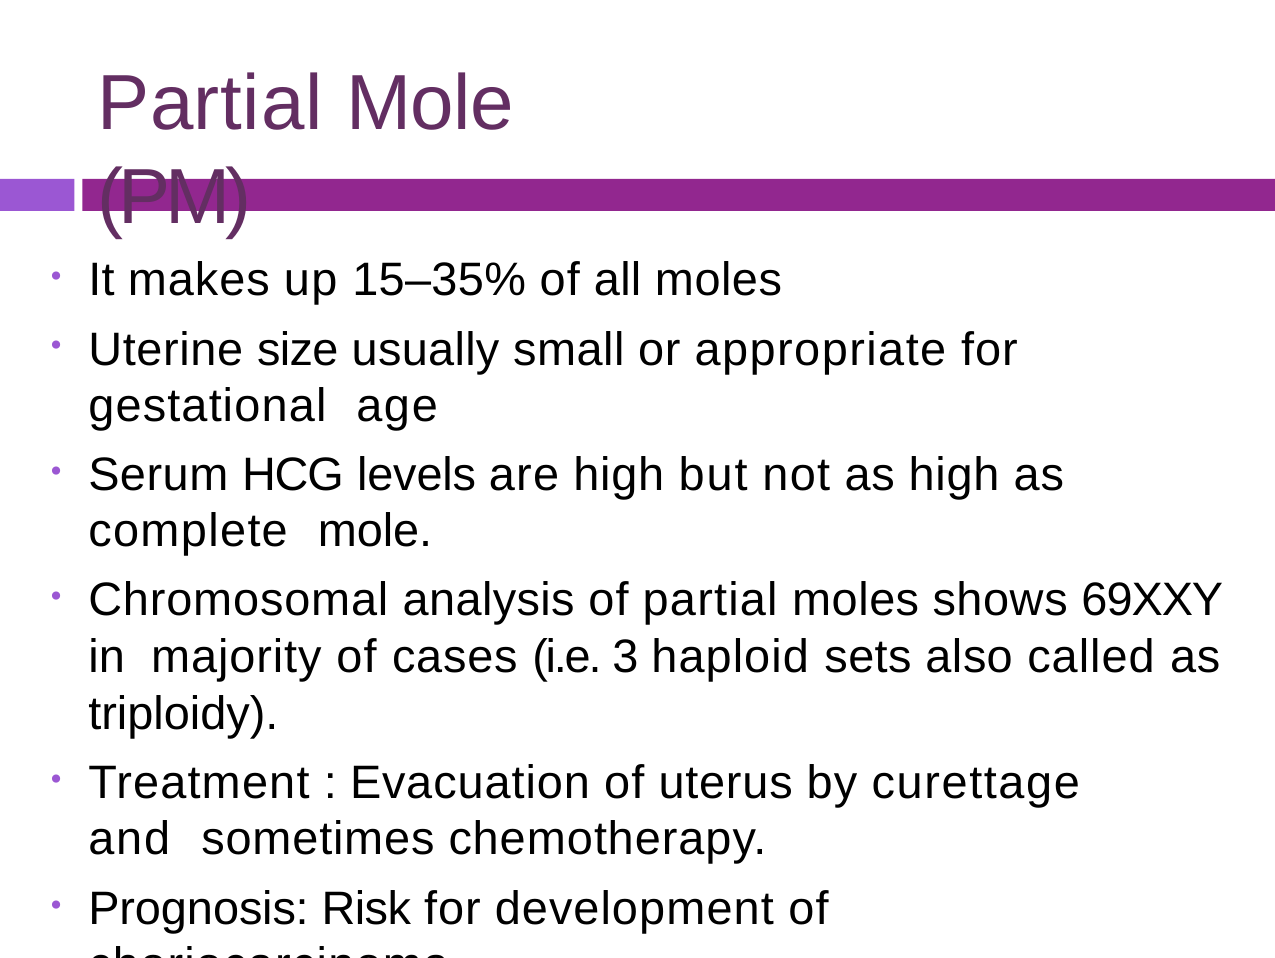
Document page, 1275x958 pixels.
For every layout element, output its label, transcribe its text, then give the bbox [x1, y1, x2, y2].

text_box It makes up 15–35% of all moles Uterine size usually small or appropriate for gestational age Serum HCG levels are high but not as high as complete mole. Chromosomal analysis of partial moles shows 69XXY in majority of cases (i.e. 3 haploid sets also called as triploidy). Treatment : Evacuation of uterus by curettage and sometimes chemotherapy. Prognosis: Risk for development of choriocarcinoma [45, 233, 1251, 958]
title Partial Mole (PM) [95, 49, 675, 233]
